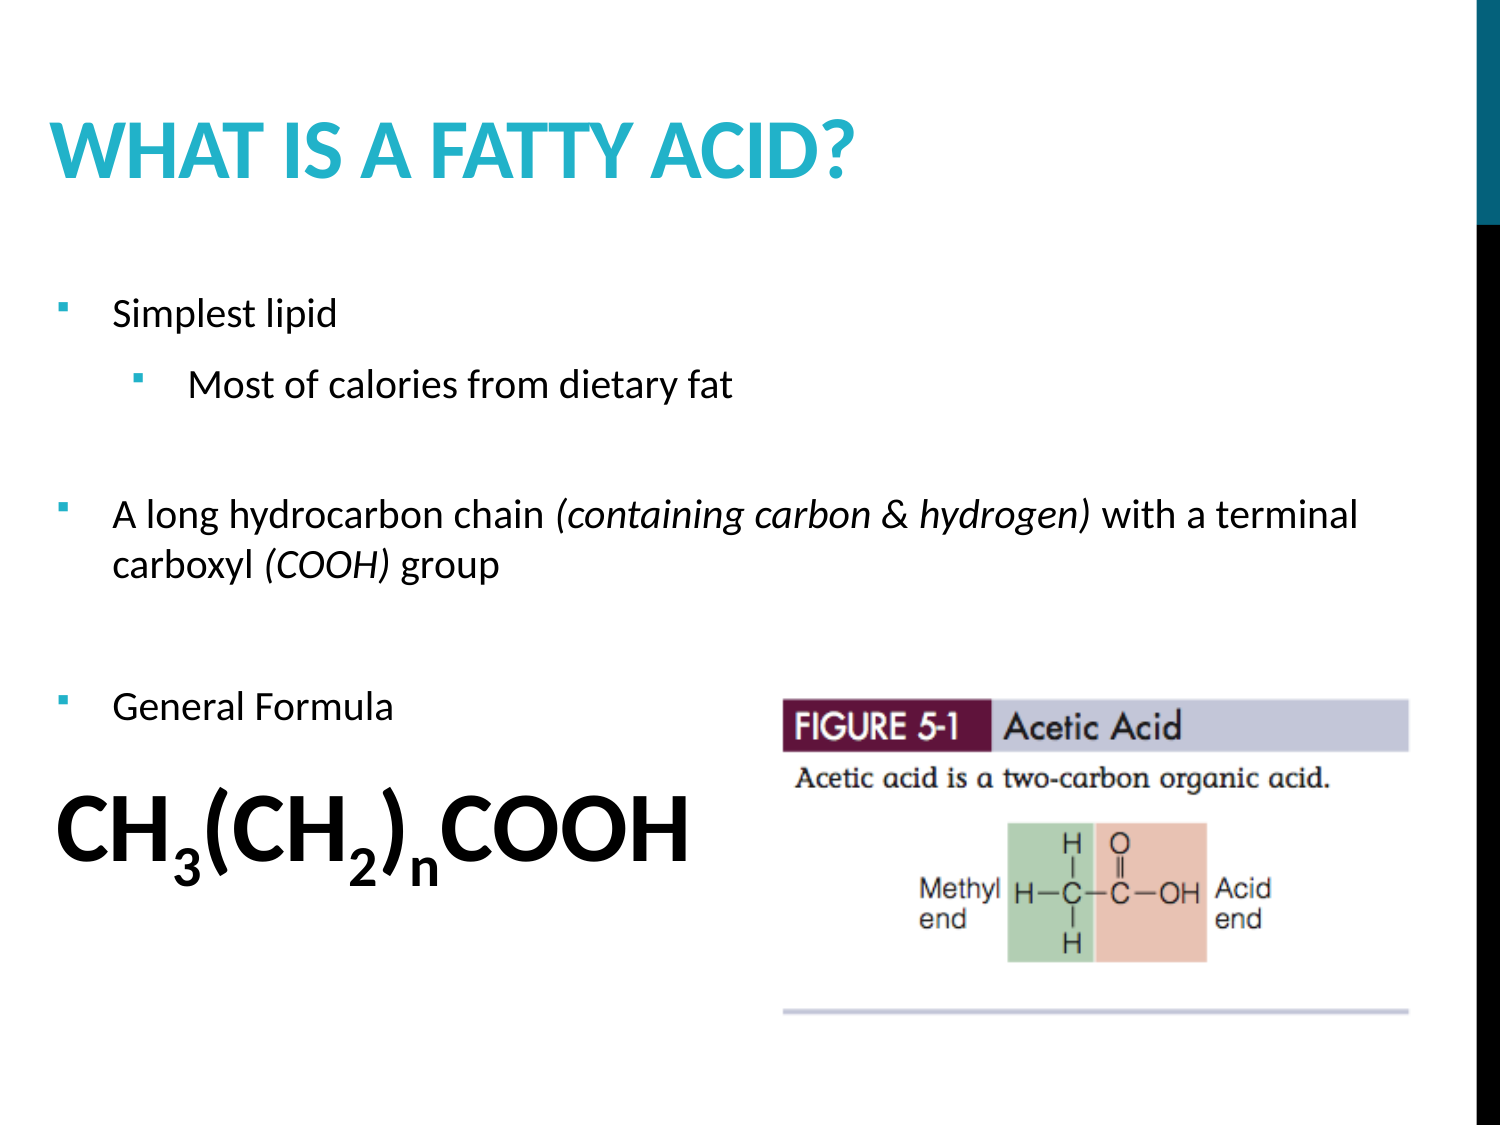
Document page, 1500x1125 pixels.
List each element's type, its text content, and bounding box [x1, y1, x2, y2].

title What is a Fatty Acid? [34, 15, 1223, 203]
list Simplest lipid Most of calories from dietary fat A long hydrocarbon chain (containing carbon & hydrogen) with a terminal carboxyl (COOH) group General Formula CH3(CH2)nCOOH [41, 278, 1379, 1083]
picture [774, 661, 1438, 1018]
